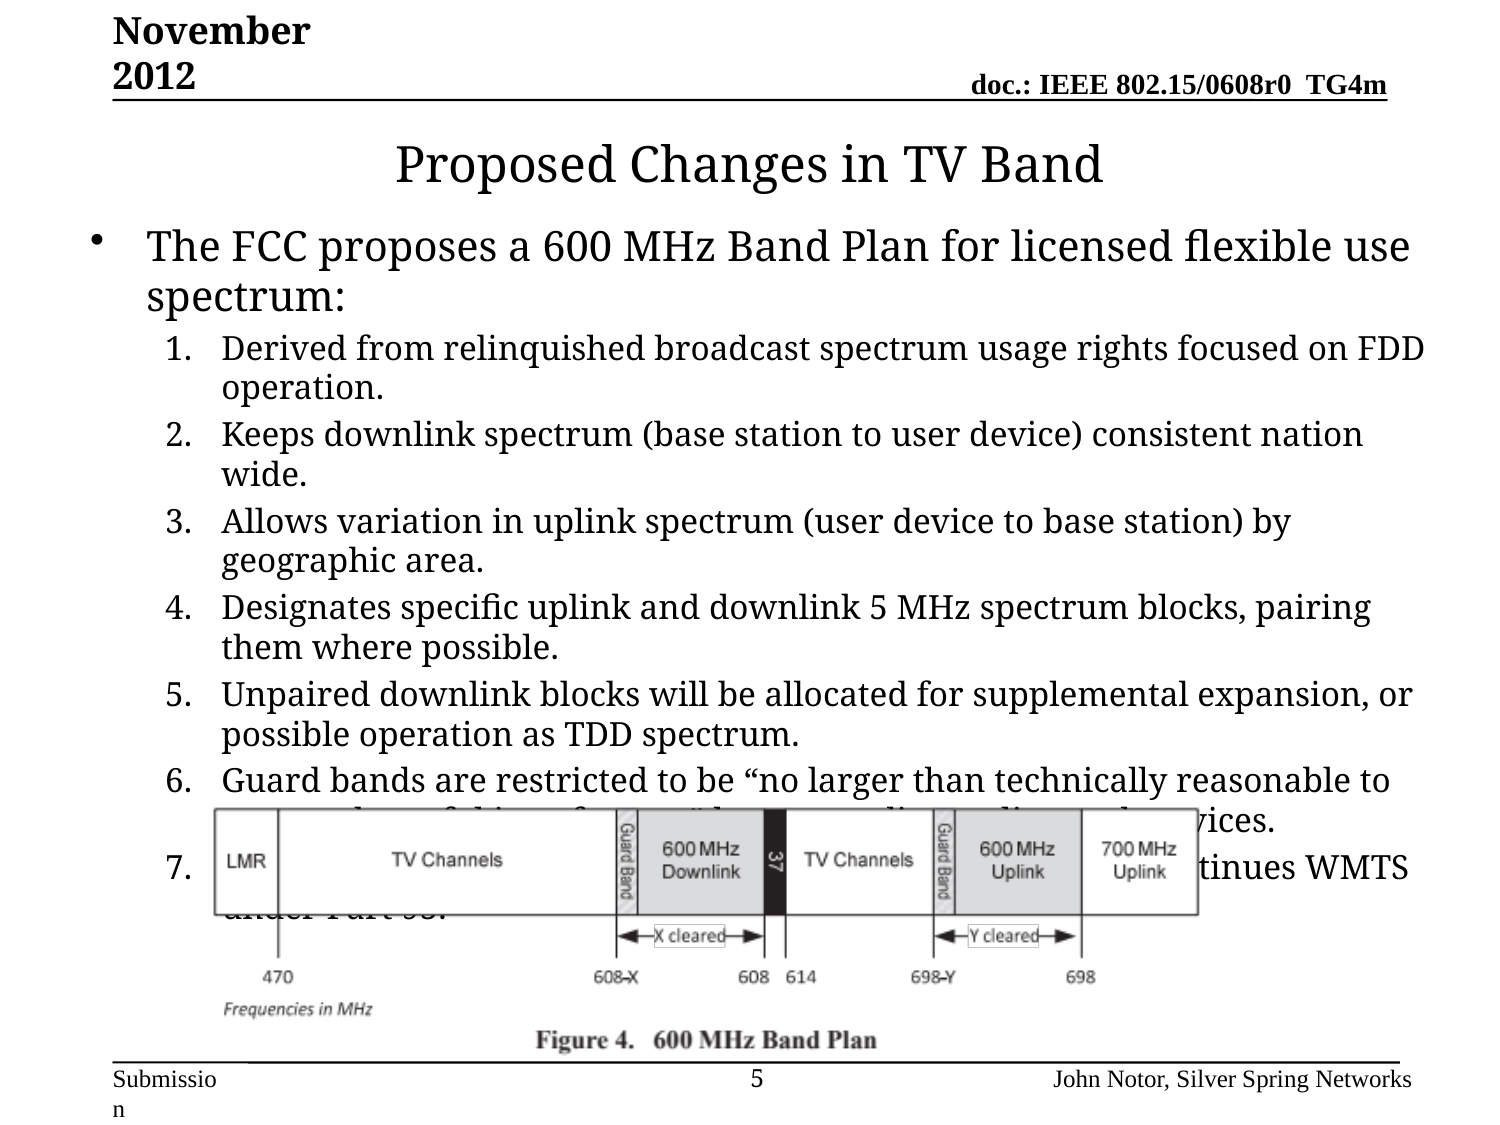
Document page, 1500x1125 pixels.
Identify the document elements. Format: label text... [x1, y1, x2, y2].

footer John Notor, Silver Spring Networks [899, 1061, 1413, 1093]
slide_number 5 [750, 1085, 763, 1093]
list The FCC proposes a 600 MHz Band Plan for licensed flexible use spectrum: Derived from relinquished broadcast spectrum usage rights focused on FDD operation. Keeps downlink spectrum (base station to user device) consistent nation wide. Allows variation in uplink spectrum (user device to base station) by geographic area. Designates specific uplink and downlink 5 MHz spectrum blocks, pairing them where possible. Unpaired downlink blocks will be allocated for supplemental expansion, or possible operation as TDD spectrum. Guard bands are restricted to be “no larger than technically reasonable to prevent harmful interference” between adjacent licensed services. Retains Ch 37 as a protected channel for radio astronomy, continues WMTS under Part 95. [74, 212, 1461, 788]
title Proposed Changes in TV Band [112, 112, 1388, 212]
picture [199, 787, 1238, 1076]
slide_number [112, 61, 376, 98]
